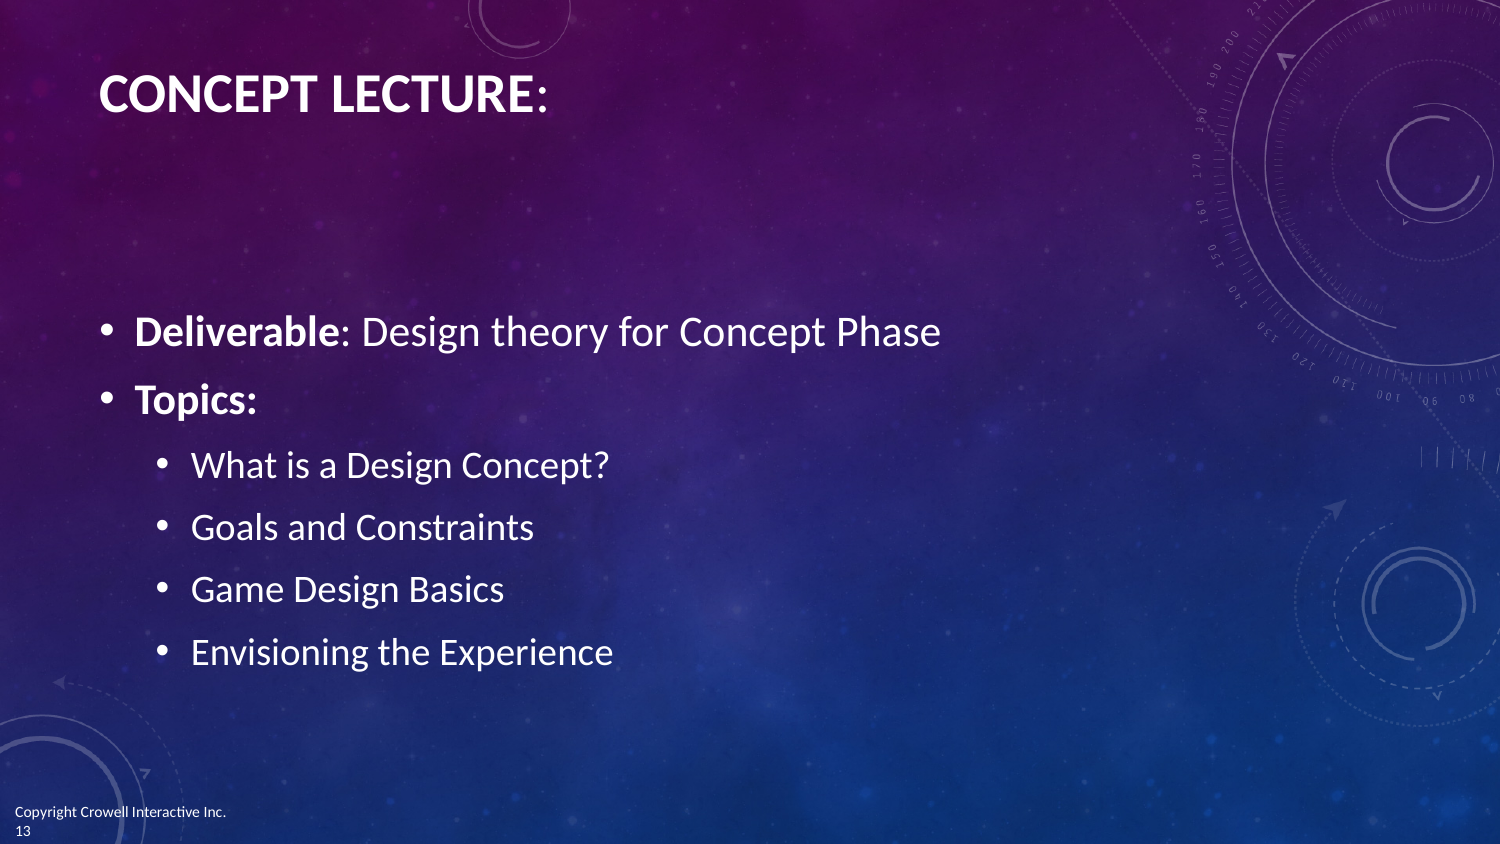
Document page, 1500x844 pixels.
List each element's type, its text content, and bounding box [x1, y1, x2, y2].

list Deliverable: Design theory for Concept Phase Topics: What is a Design Concept? Goals and Constraints Game Design Basics Envisioning the Experience [84, 263, 1331, 713]
picture [0, 0, 1500, 844]
footer Copyright Crowell Interactive Inc. ‹#› [0, 797, 340, 844]
title CONCEPT LECTURE: [84, 0, 1331, 180]
